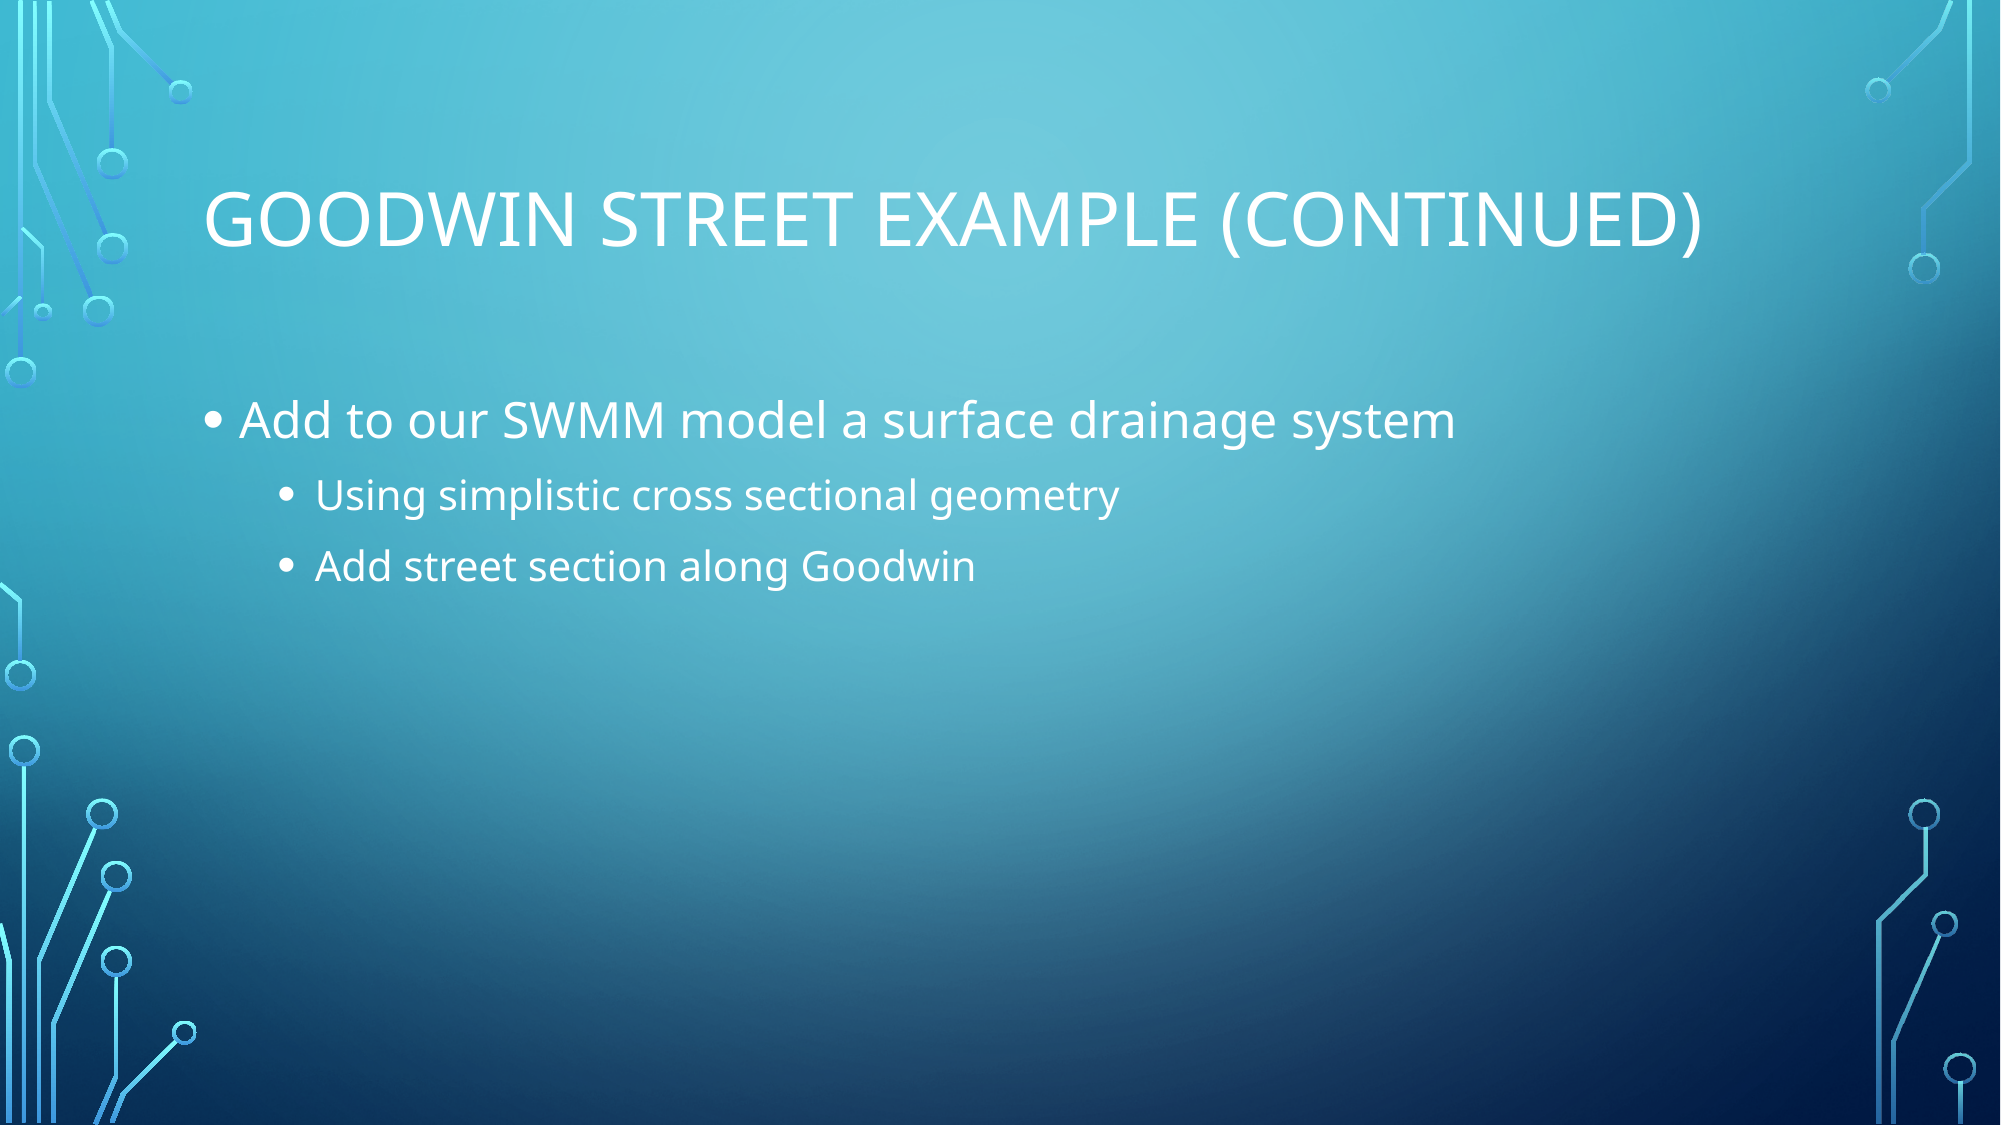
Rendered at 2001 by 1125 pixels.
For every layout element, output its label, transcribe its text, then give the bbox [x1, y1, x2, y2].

title Goodwin street example (Continued) [187, 101, 1813, 344]
list Add to our SWMM model a surface drainage system Using simplistic cross sectional geometry Add street section along Goodwin [187, 369, 1813, 950]
